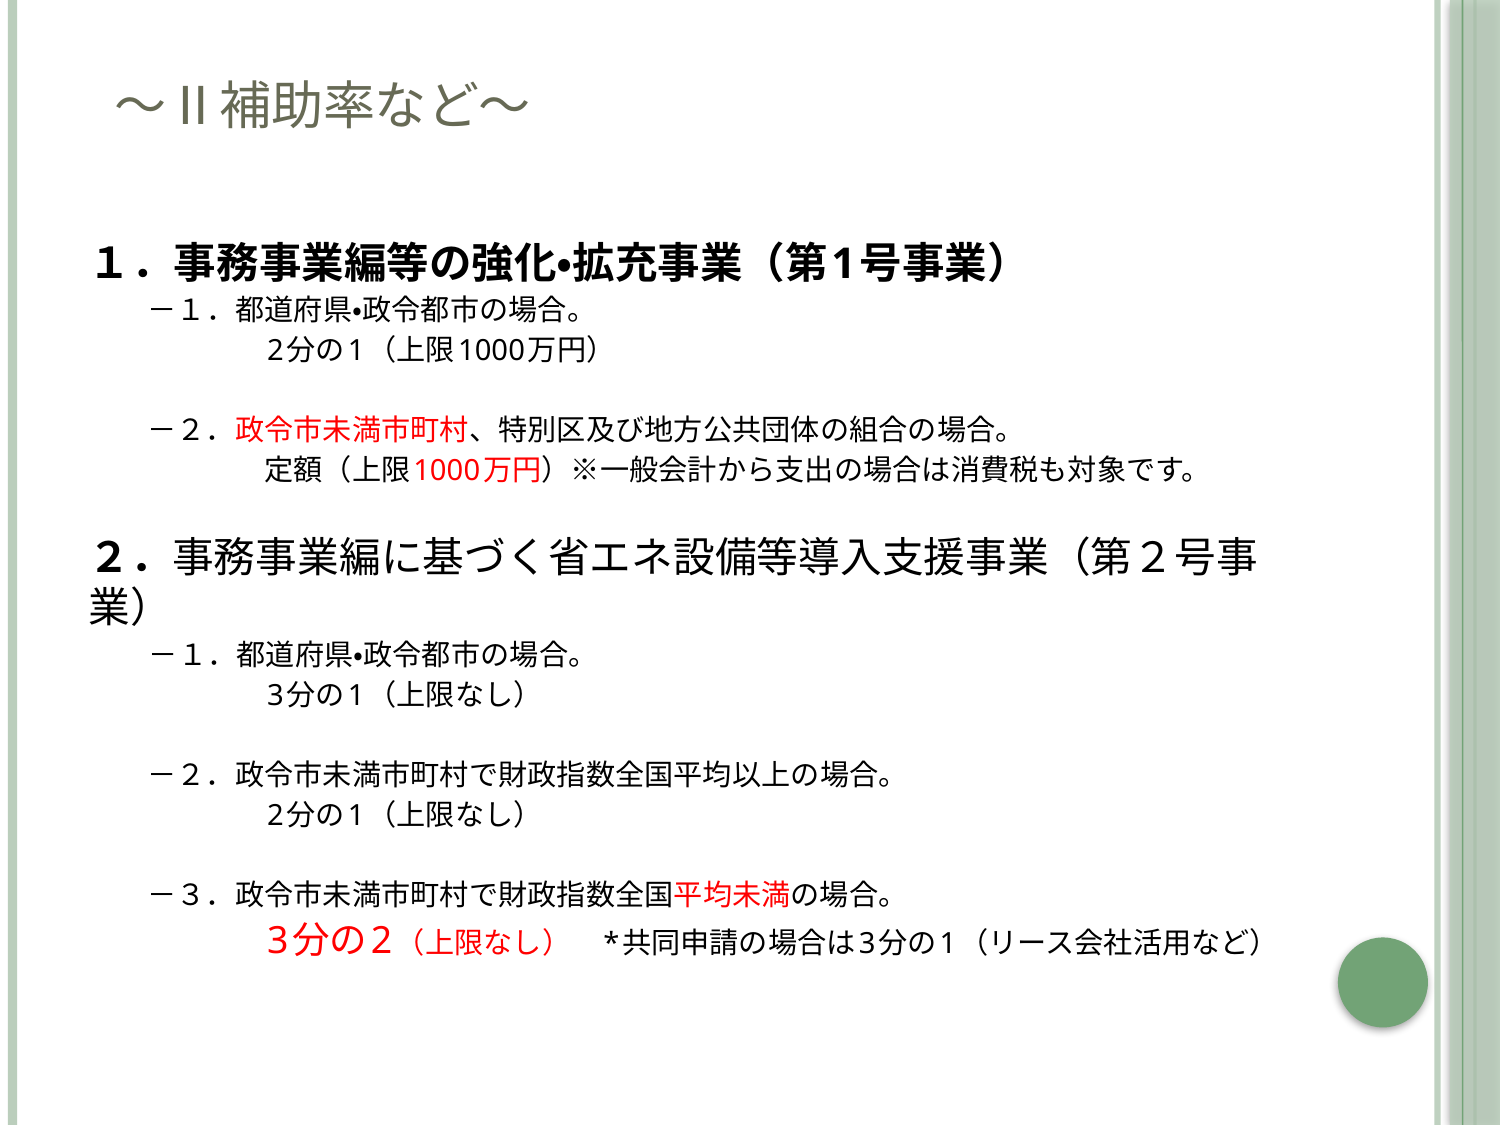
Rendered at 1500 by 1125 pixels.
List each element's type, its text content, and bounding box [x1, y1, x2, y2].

text_box ～Ⅱ補助率など～ [100, 61, 1324, 143]
text_box １．事務事業編等の強化・拡充事業（第1号事業） －１．都道府県・政令都市の場合。 2分の1（上限1000万円） －２．政令市未満市町村、特別区及び地方公共団体の組合の場合。 定額（上限1000万円）※一般会計から支出の場合は消費税も対象です。 ２．事務事業編に基づく省エネ設備等導入支援事業（第２号事業） －１．都道府県・政令都市の場合。 3分の1（上限なし） －２．政令市未満市町村で財政指数全国平均以上の場合。 2分の1（上限なし） －３．政令市未満市町村で財政指数全国平均未満の場合。 3分の2（上限なし） *共同申請の場合は3分の1（リース会社活用など） [74, 172, 1298, 988]
